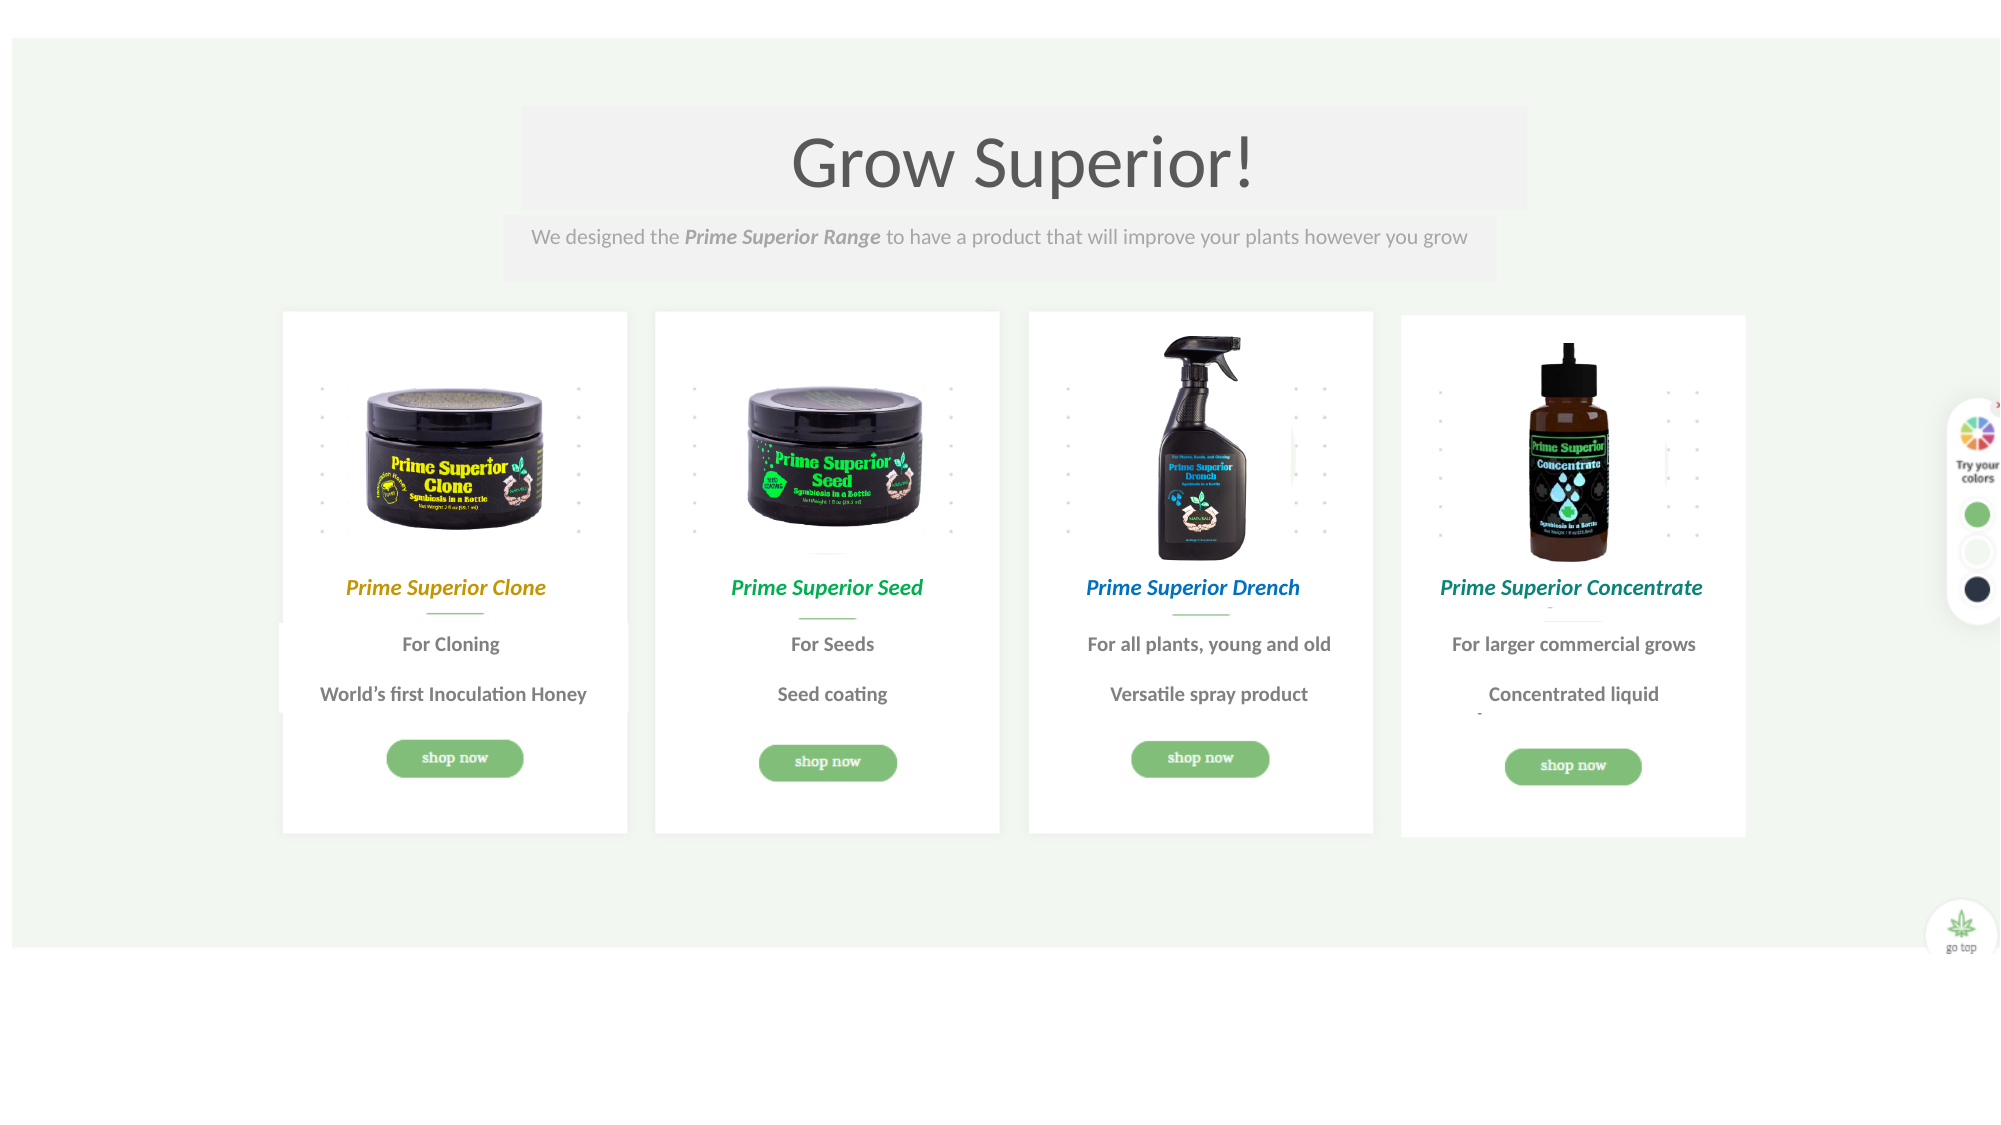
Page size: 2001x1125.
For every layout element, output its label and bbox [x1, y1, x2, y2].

picture [12, 38, 2000, 954]
